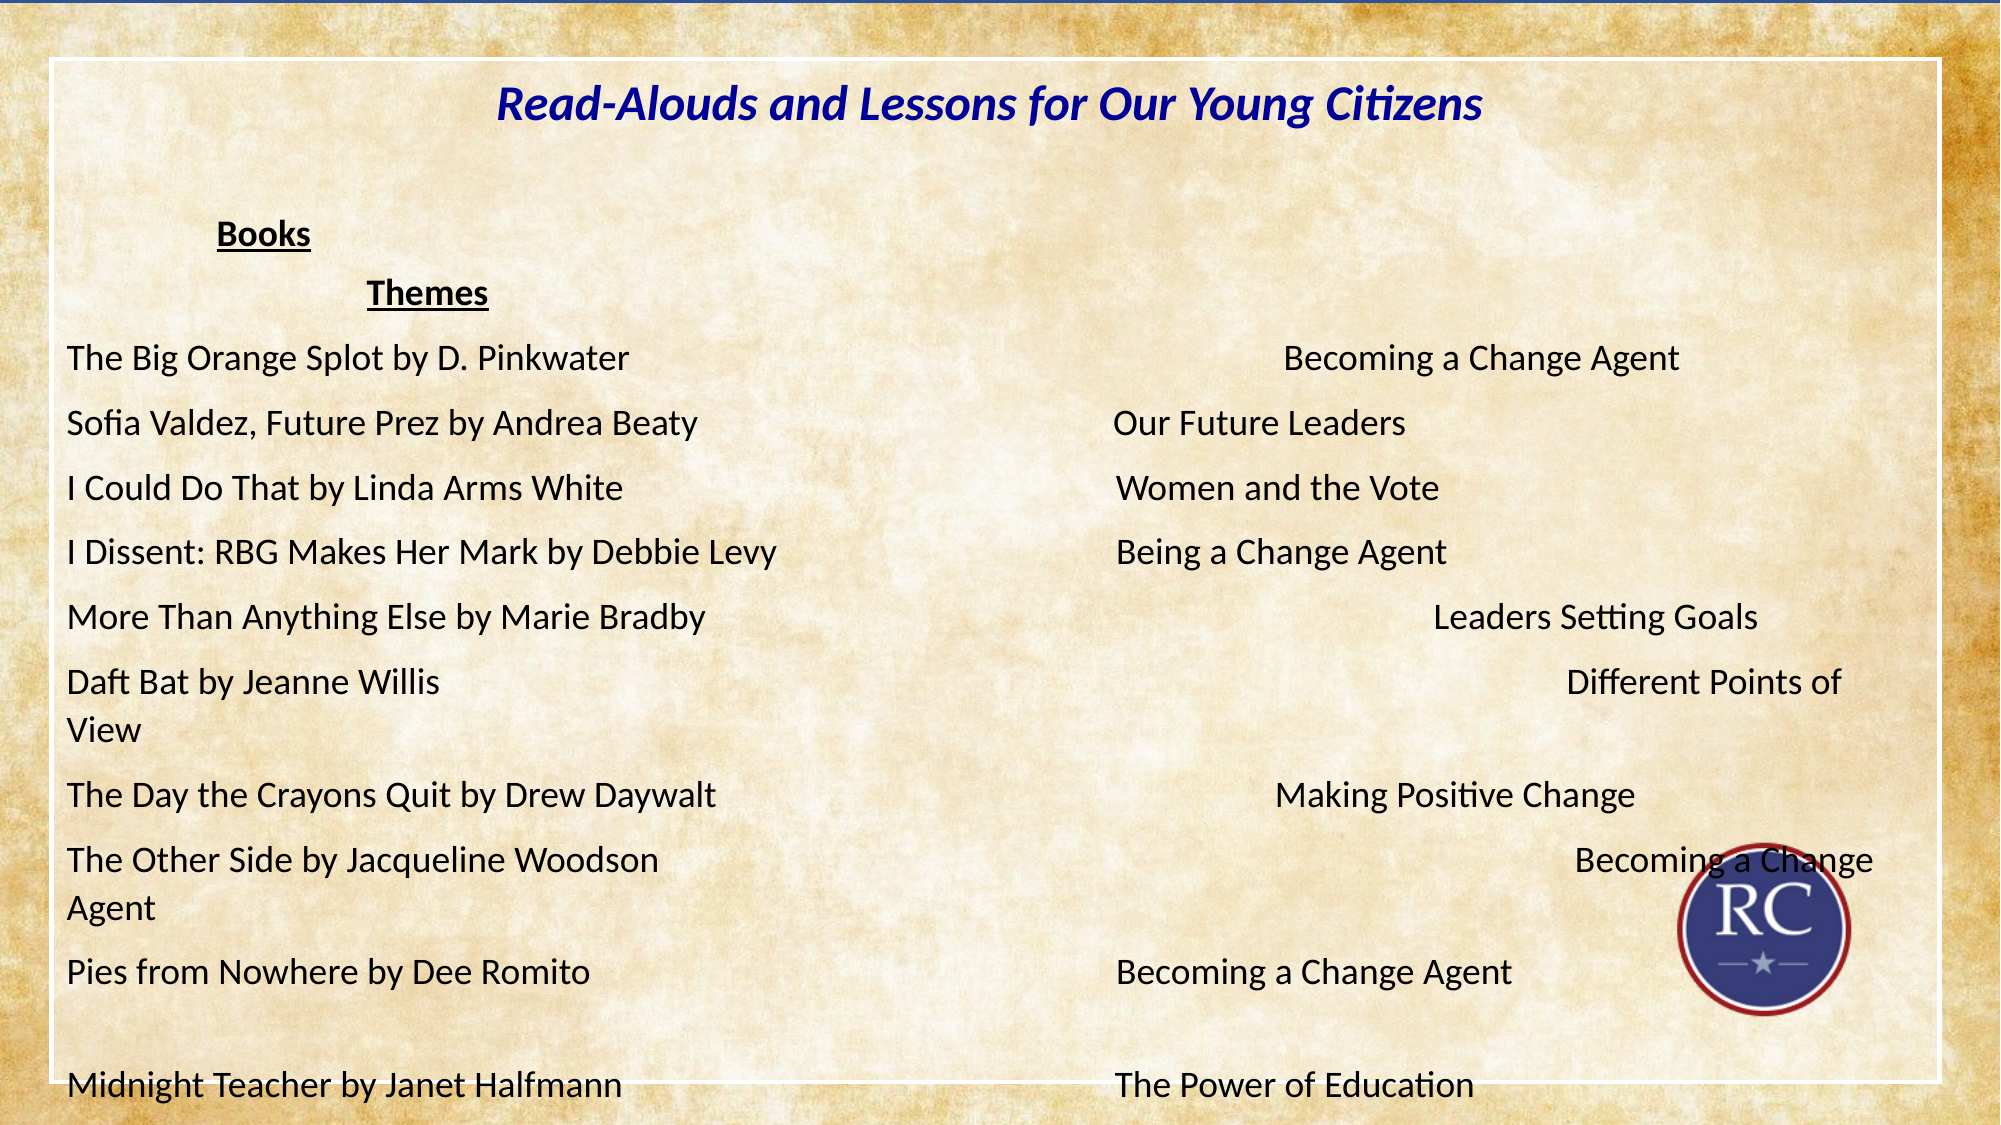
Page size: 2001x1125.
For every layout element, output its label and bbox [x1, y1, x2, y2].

text_box [0, 3, 2000, 1125]
